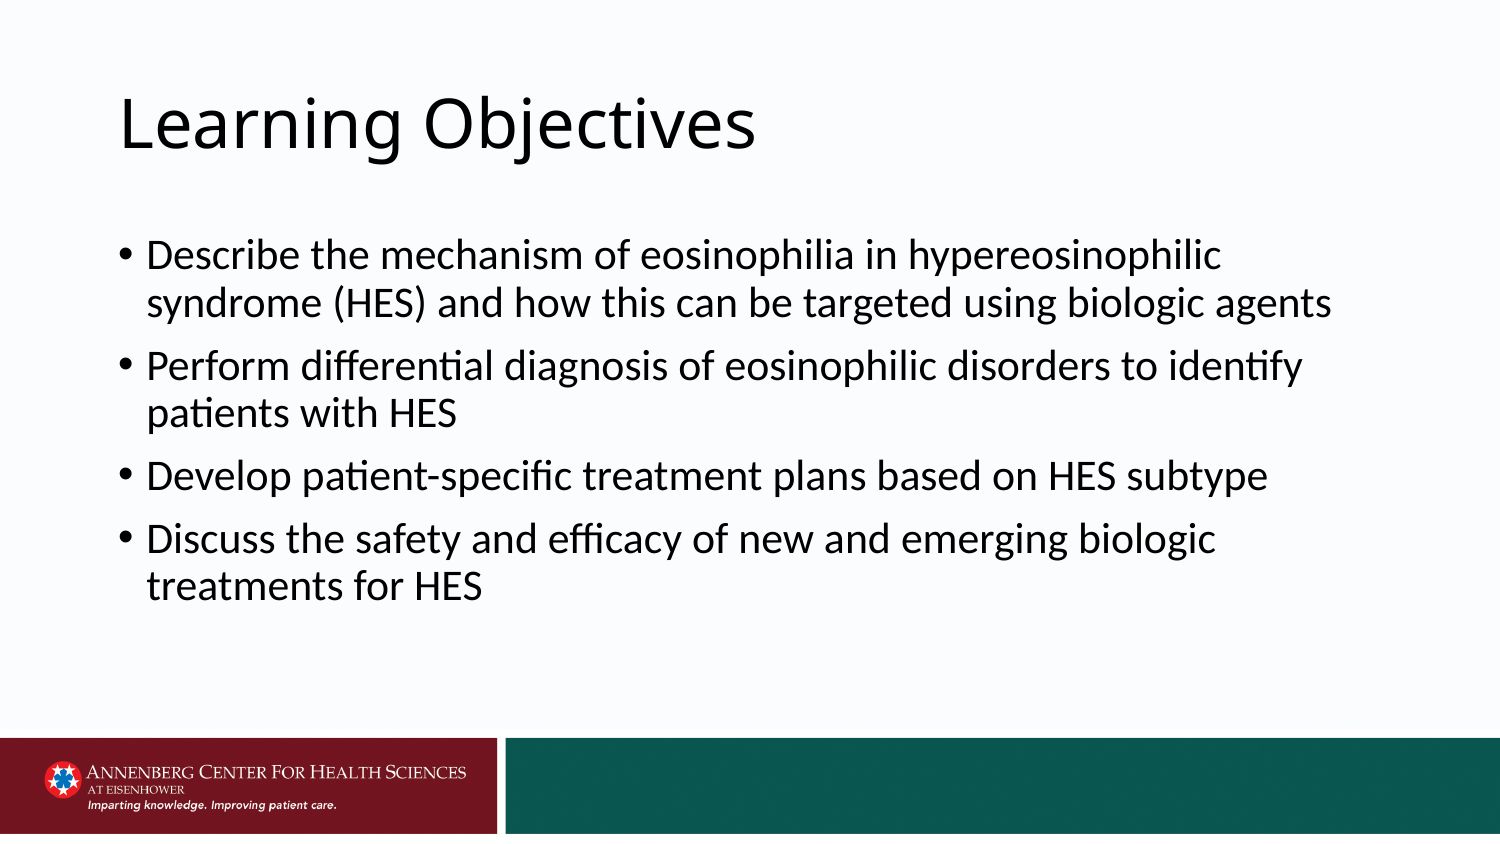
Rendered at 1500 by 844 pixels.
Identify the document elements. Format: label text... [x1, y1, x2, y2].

list Describe the mechanism of eosinophilia in hypereosinophilic syndrome (HES) and how this can be targeted using biologic agents Perform differential diagnosis of eosinophilic disorders to identify patients with HES Develop patient-specific treatment plans based on HES subtype Discuss the safety and efficacy of new and emerging biologic treatments for HES [103, 224, 1397, 726]
title Learning Objectives [103, 44, 1397, 208]
picture [0, 0, 1500, 844]
